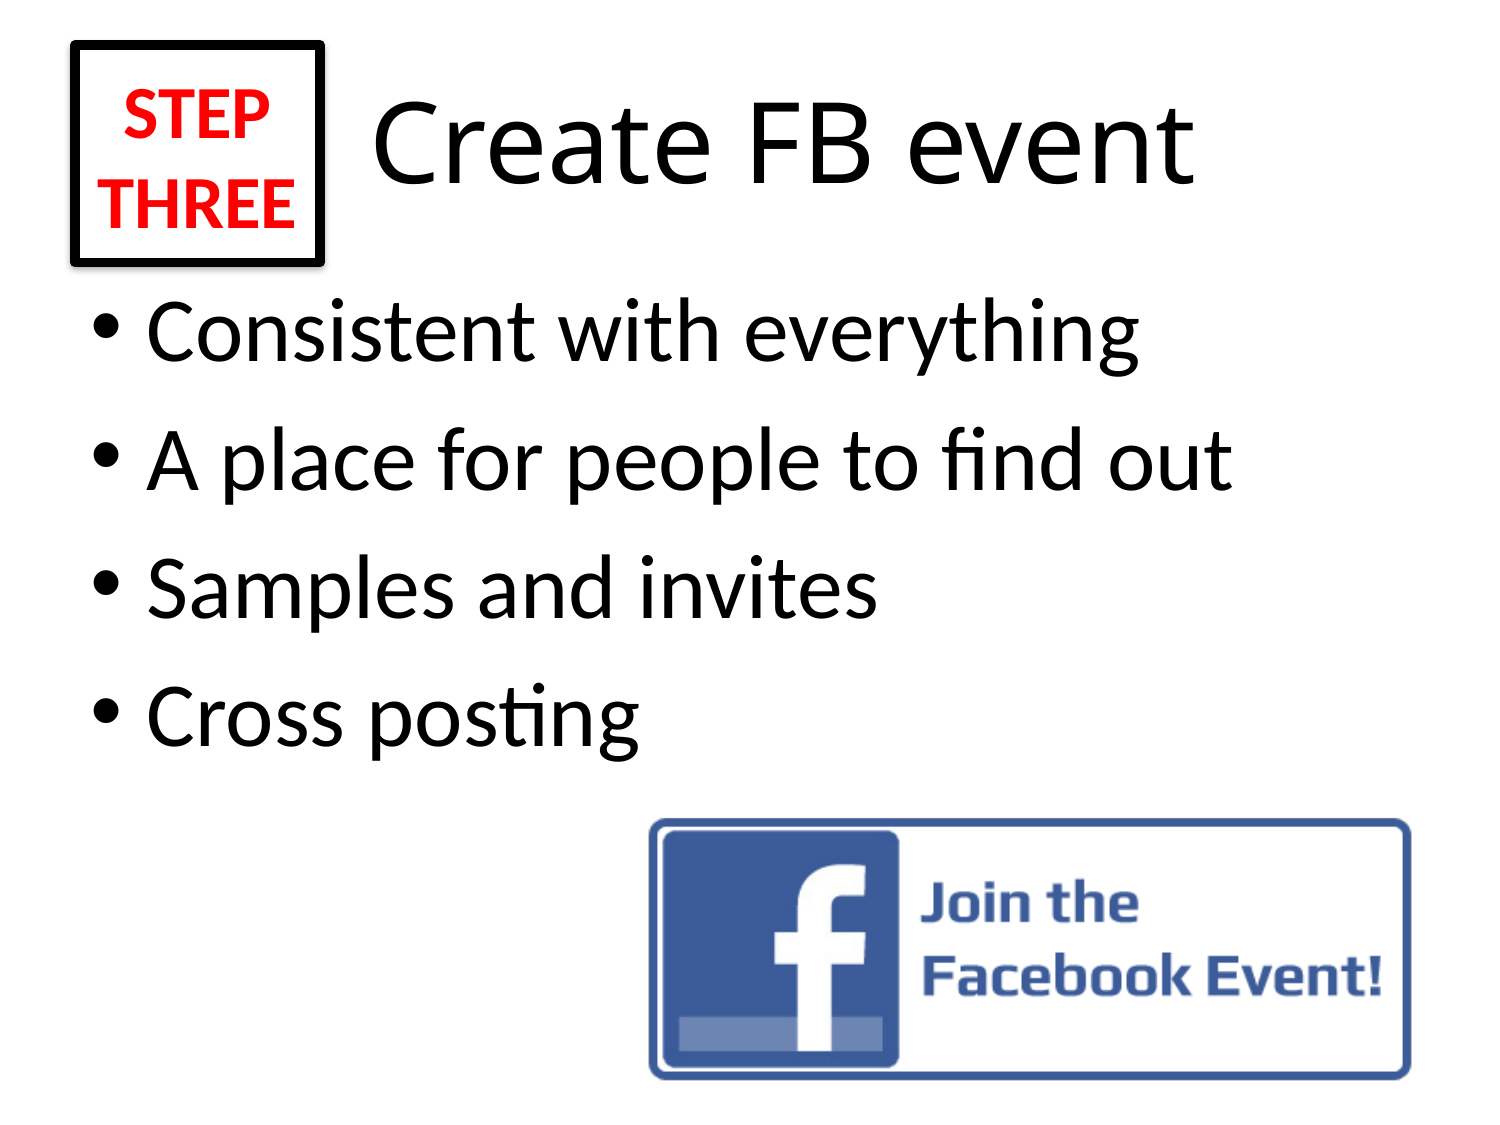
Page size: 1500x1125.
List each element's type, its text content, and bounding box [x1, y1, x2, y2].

text_box STEP THREE [74, 44, 321, 263]
picture [633, 805, 1426, 1094]
list Consistent with everything A place for people to find out Samples and invites Cross posting [75, 262, 1425, 1005]
title Create FB event [322, 45, 1459, 233]
